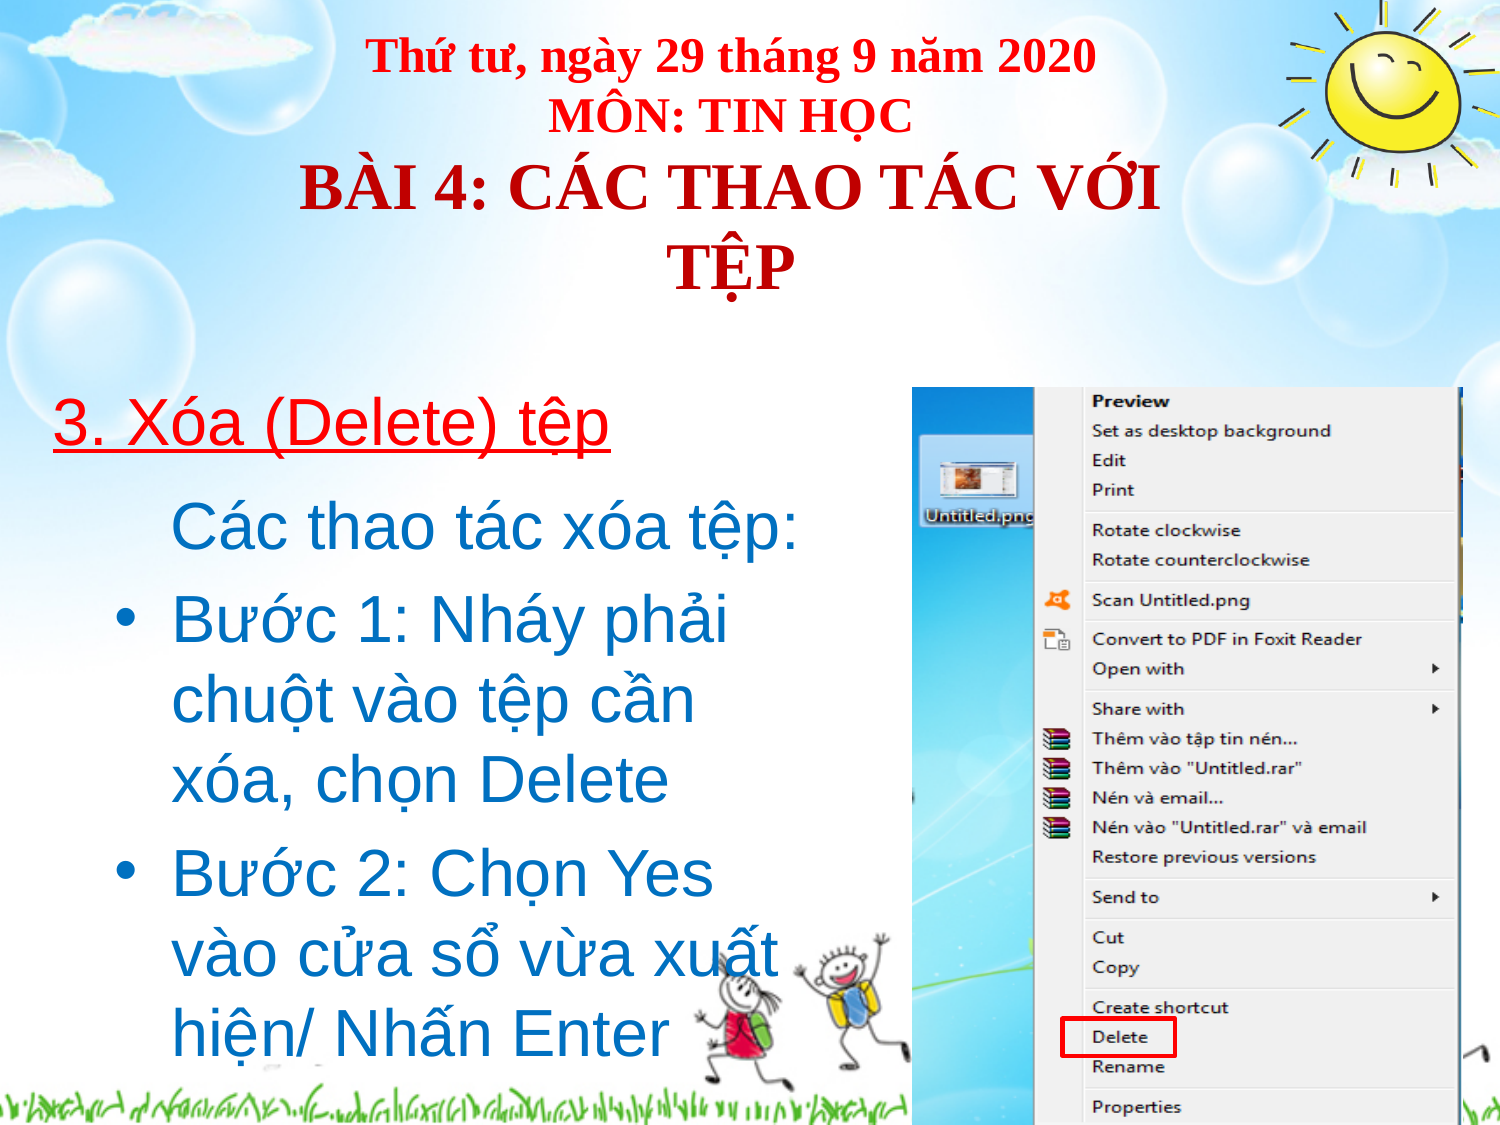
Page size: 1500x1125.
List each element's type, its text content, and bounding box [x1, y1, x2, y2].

text_box Thứ tư, ngày 29 tháng 9 năm 2020 MÔN: TIN HỌC BÀI 4: CÁC THAO TÁC VỚI TỆP [210, 23, 1252, 302]
picture [0, 0, 1500, 1125]
title 3. Xóa (Delete) tệp [37, 362, 1425, 475]
list Các thao tác xóa tệp: Bước 1: Nháy phải chuột vào tệp cần xóa, chọn Delete Bước 2: Chọn Yes vào cửa sổ vừa xuất hiện/ Nhấn Enter [99, 474, 838, 1113]
